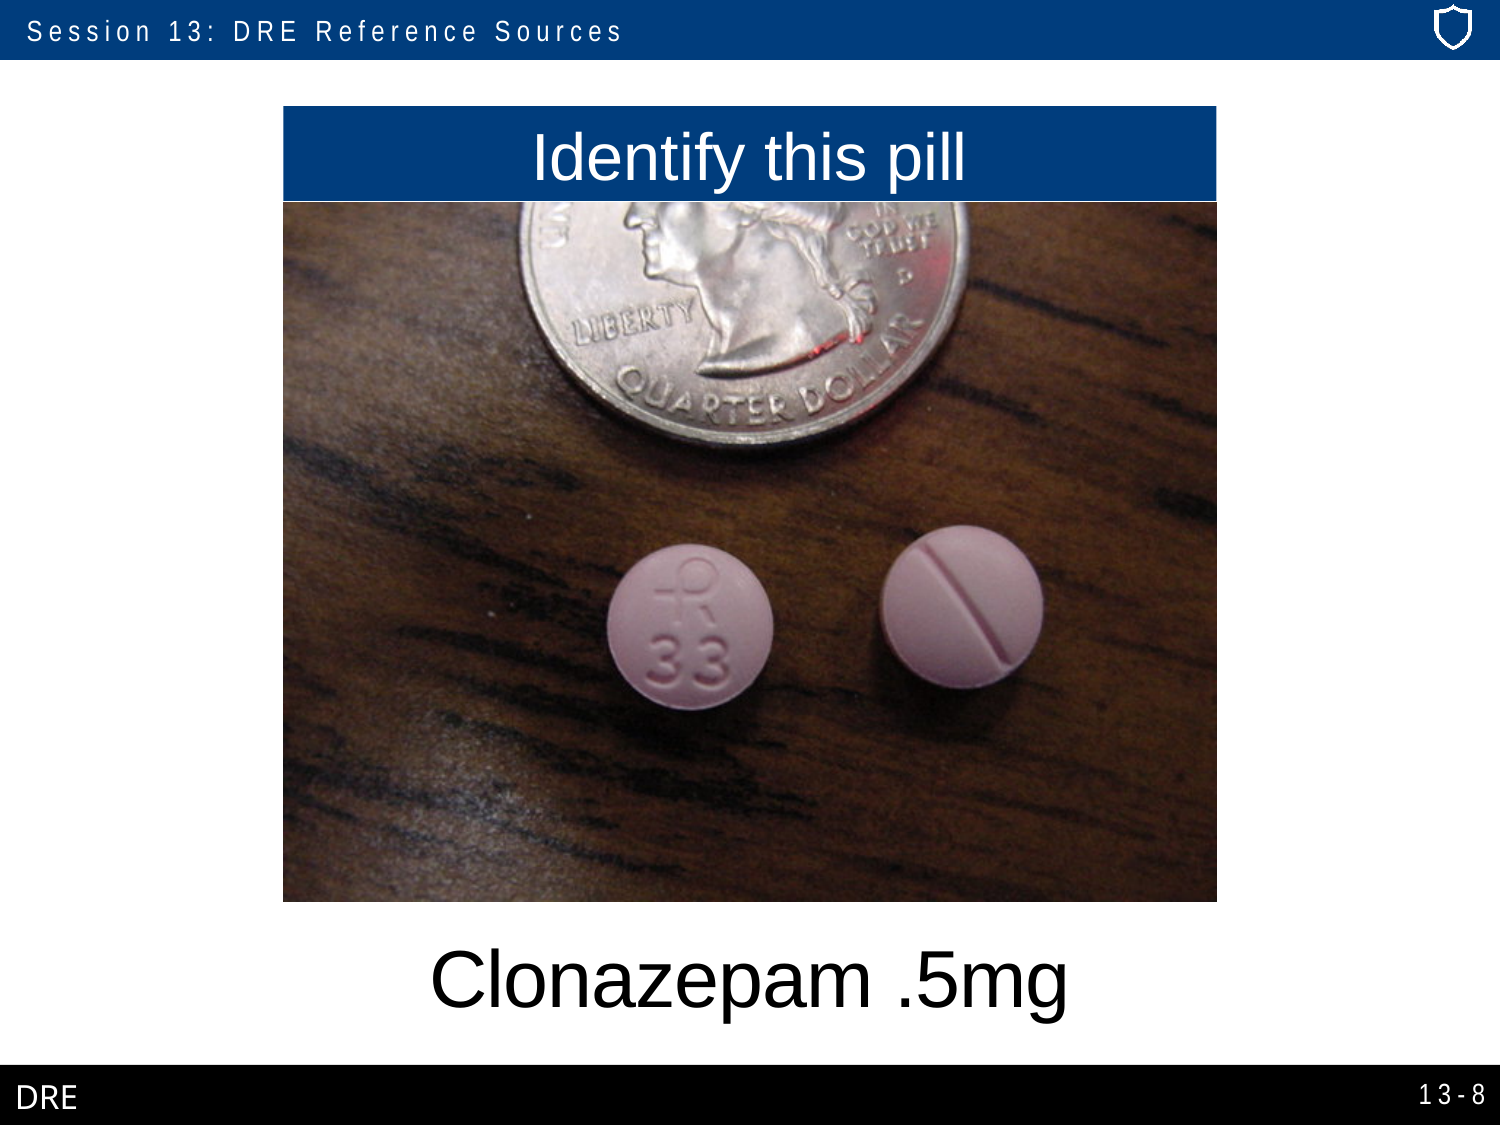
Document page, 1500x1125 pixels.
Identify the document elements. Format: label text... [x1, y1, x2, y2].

title Clonazepam .5mg [76, 933, 1424, 1032]
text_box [282, 201, 1218, 903]
picture [1434, 4, 1472, 50]
text_box Identify this pill [283, 106, 1217, 200]
slide_number 13-8 [1121, 1062, 1500, 1123]
